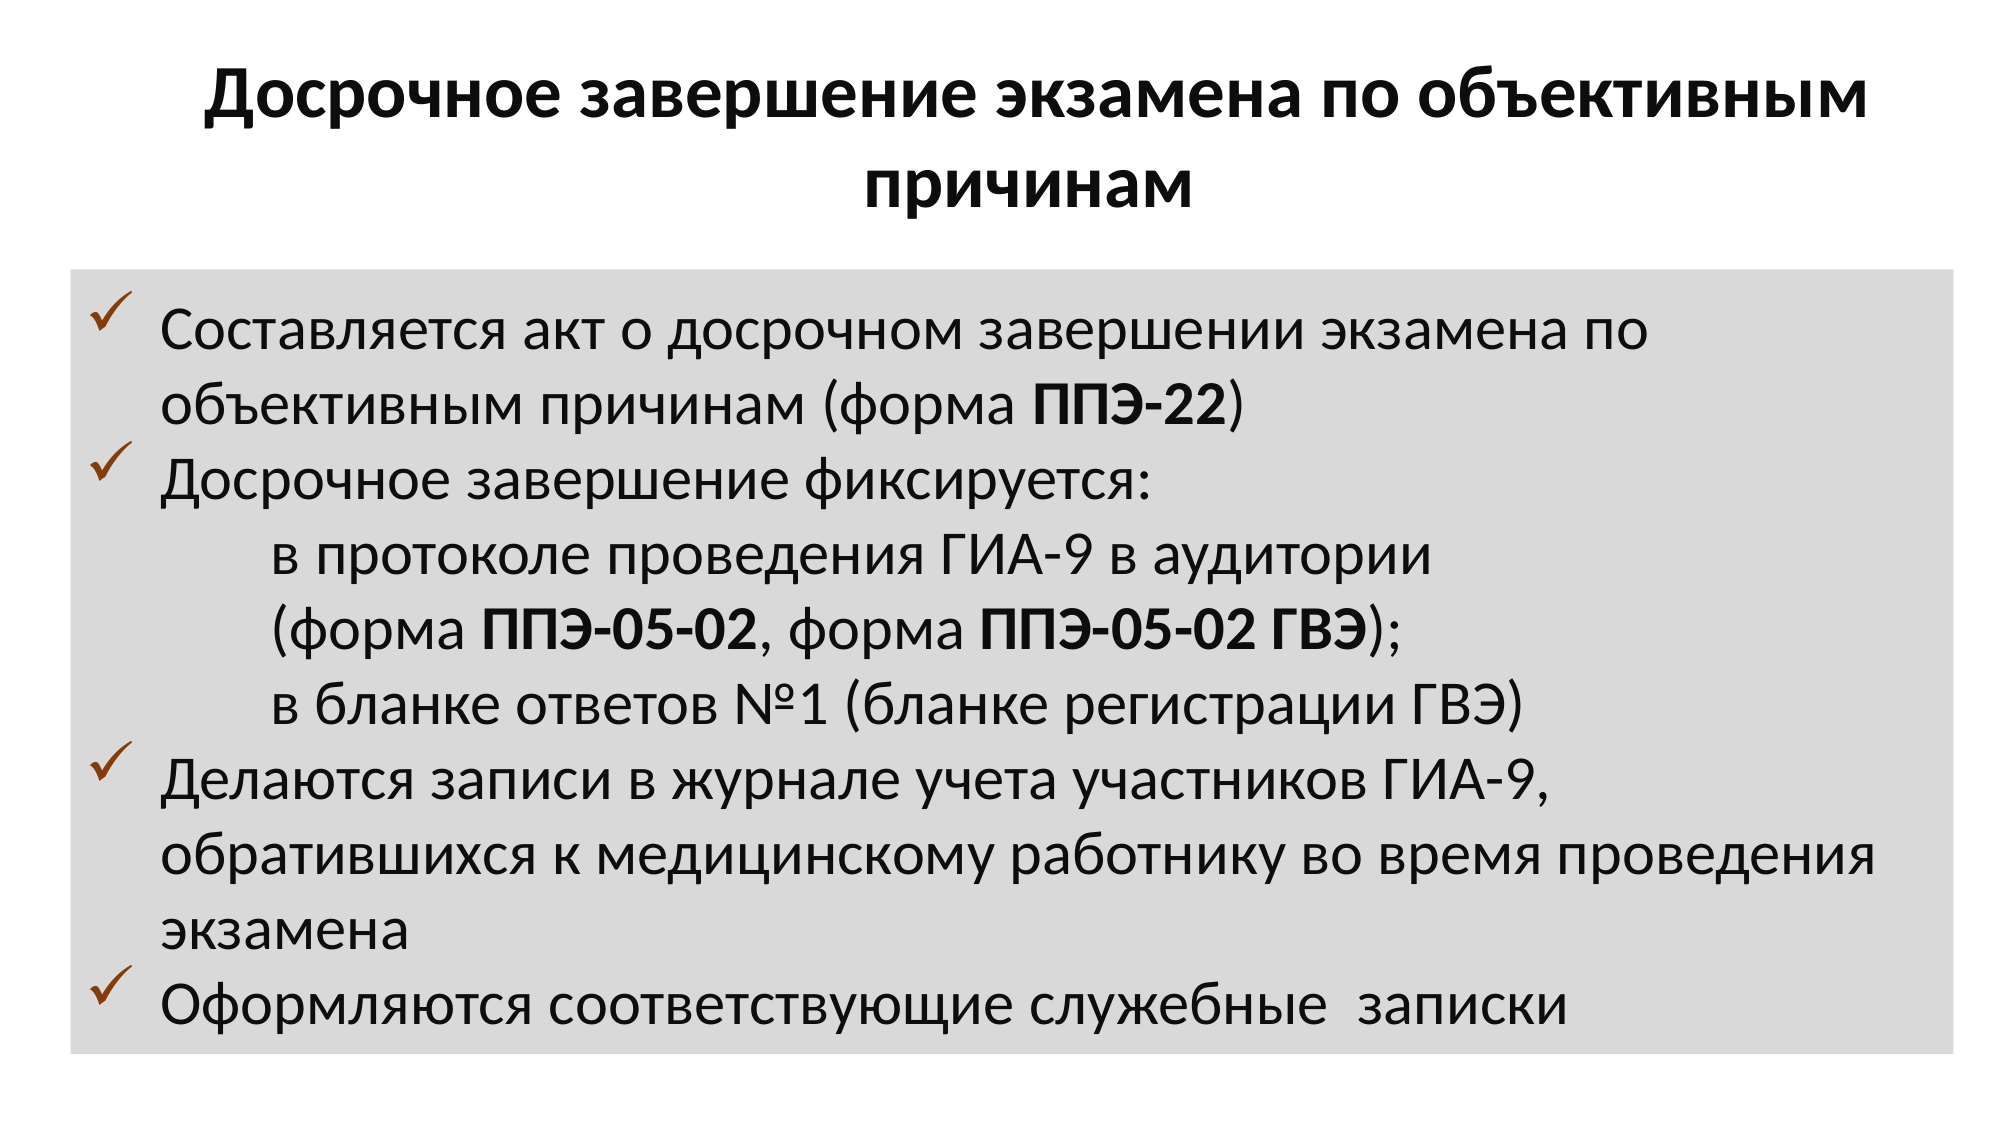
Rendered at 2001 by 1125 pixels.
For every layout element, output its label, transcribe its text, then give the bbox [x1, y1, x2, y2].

text_box Составляется акт о досрочном завершении экзамена по объективным причинам (форма ППЭ-22) Досрочное завершение фиксируется: в протоколе проведения ГИА-9 в аудитории (форма ППЭ-05-02, форма ППЭ-05-02 ГВЭ); в бланке ответов №1 (бланке регистрации ГВЭ) Делаются записи в журнале учета участников ГИА-9, обратившихся к медицинскому работнику во время проведения экзамена Оформляются соответствующие служебные записки [70, 269, 1954, 1055]
text_box Досрочное завершение экзамена по объективным причинам [189, 19, 1887, 247]
